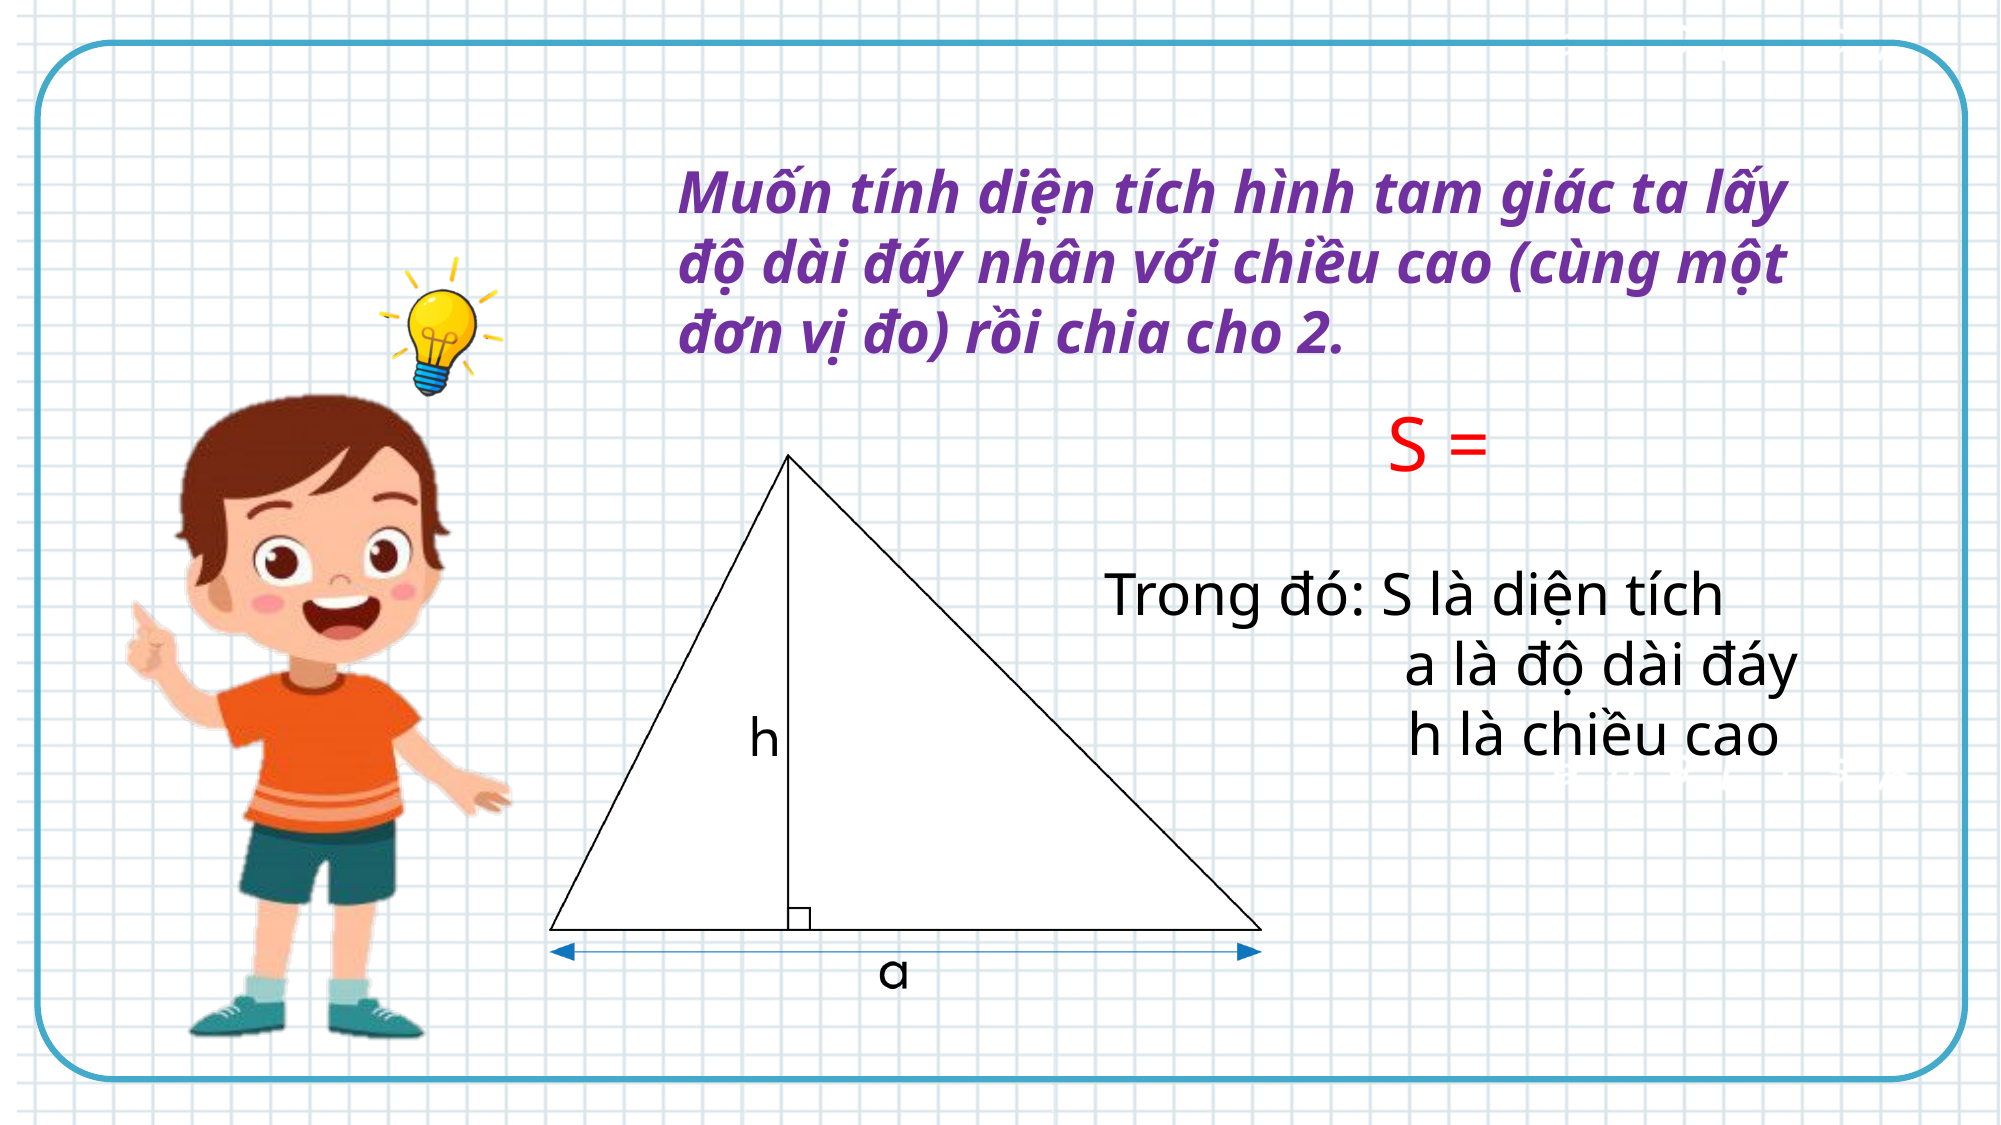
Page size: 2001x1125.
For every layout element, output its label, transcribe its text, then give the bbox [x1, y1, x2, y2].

picture [0, 0, 2000, 1125]
text_box Muốn tính diện tích hình tam giác ta lấy độ dài đáy nhân với chiều cao (cùng một đơn vị đo) rồi chia cho 2. [662, 147, 1803, 373]
